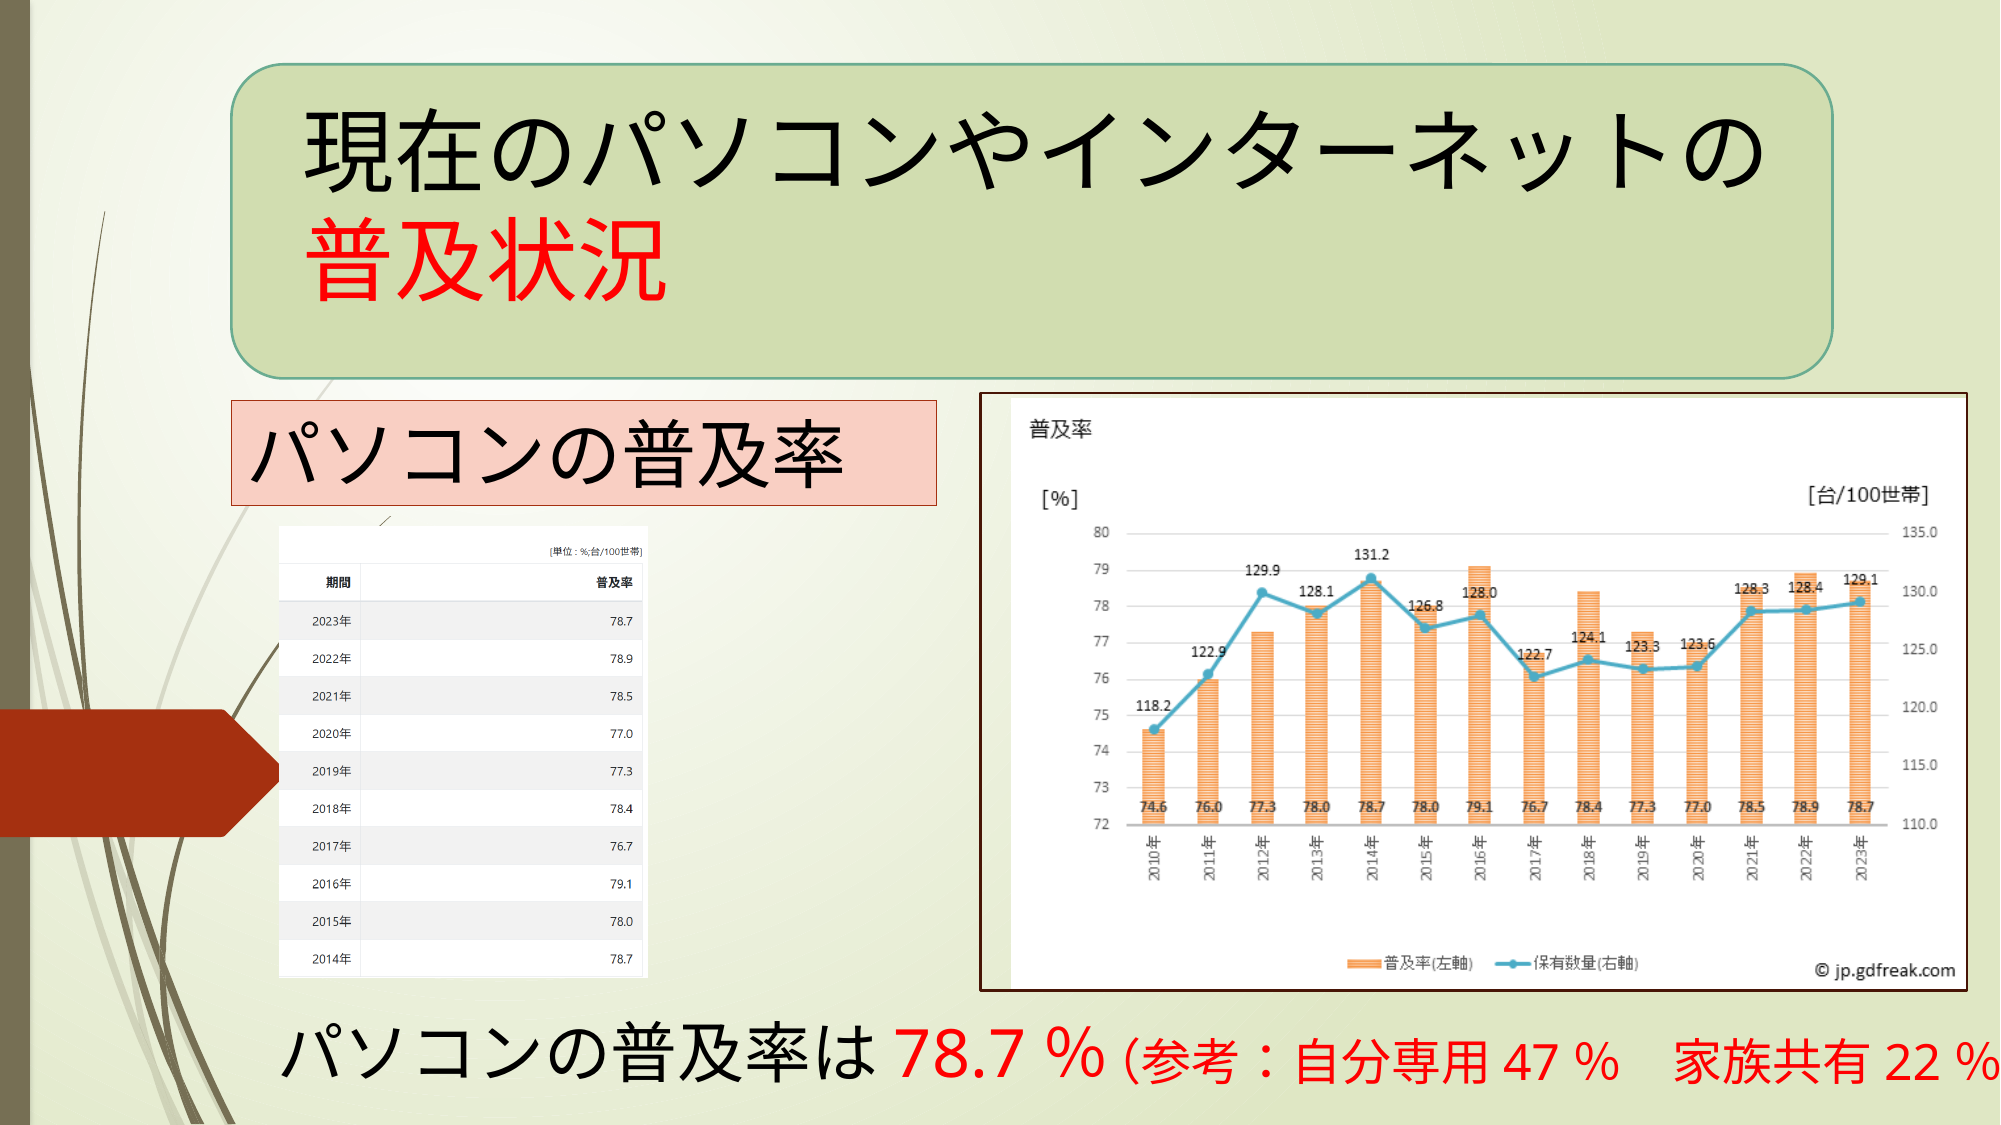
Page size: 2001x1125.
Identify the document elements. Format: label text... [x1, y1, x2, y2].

text_box [230, 62, 1834, 380]
text_box パソコンの普及率は78.7％ [262, 1003, 1738, 1099]
text_box （参考：自分専用47％ 家族共有22％） [1076, 1022, 2000, 1098]
picture [279, 525, 648, 978]
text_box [980, 392, 1968, 991]
text_box パソコンの普及率 [231, 400, 937, 506]
text_box 現在のパソコンやインターネットの普及状況 [288, 86, 1798, 321]
